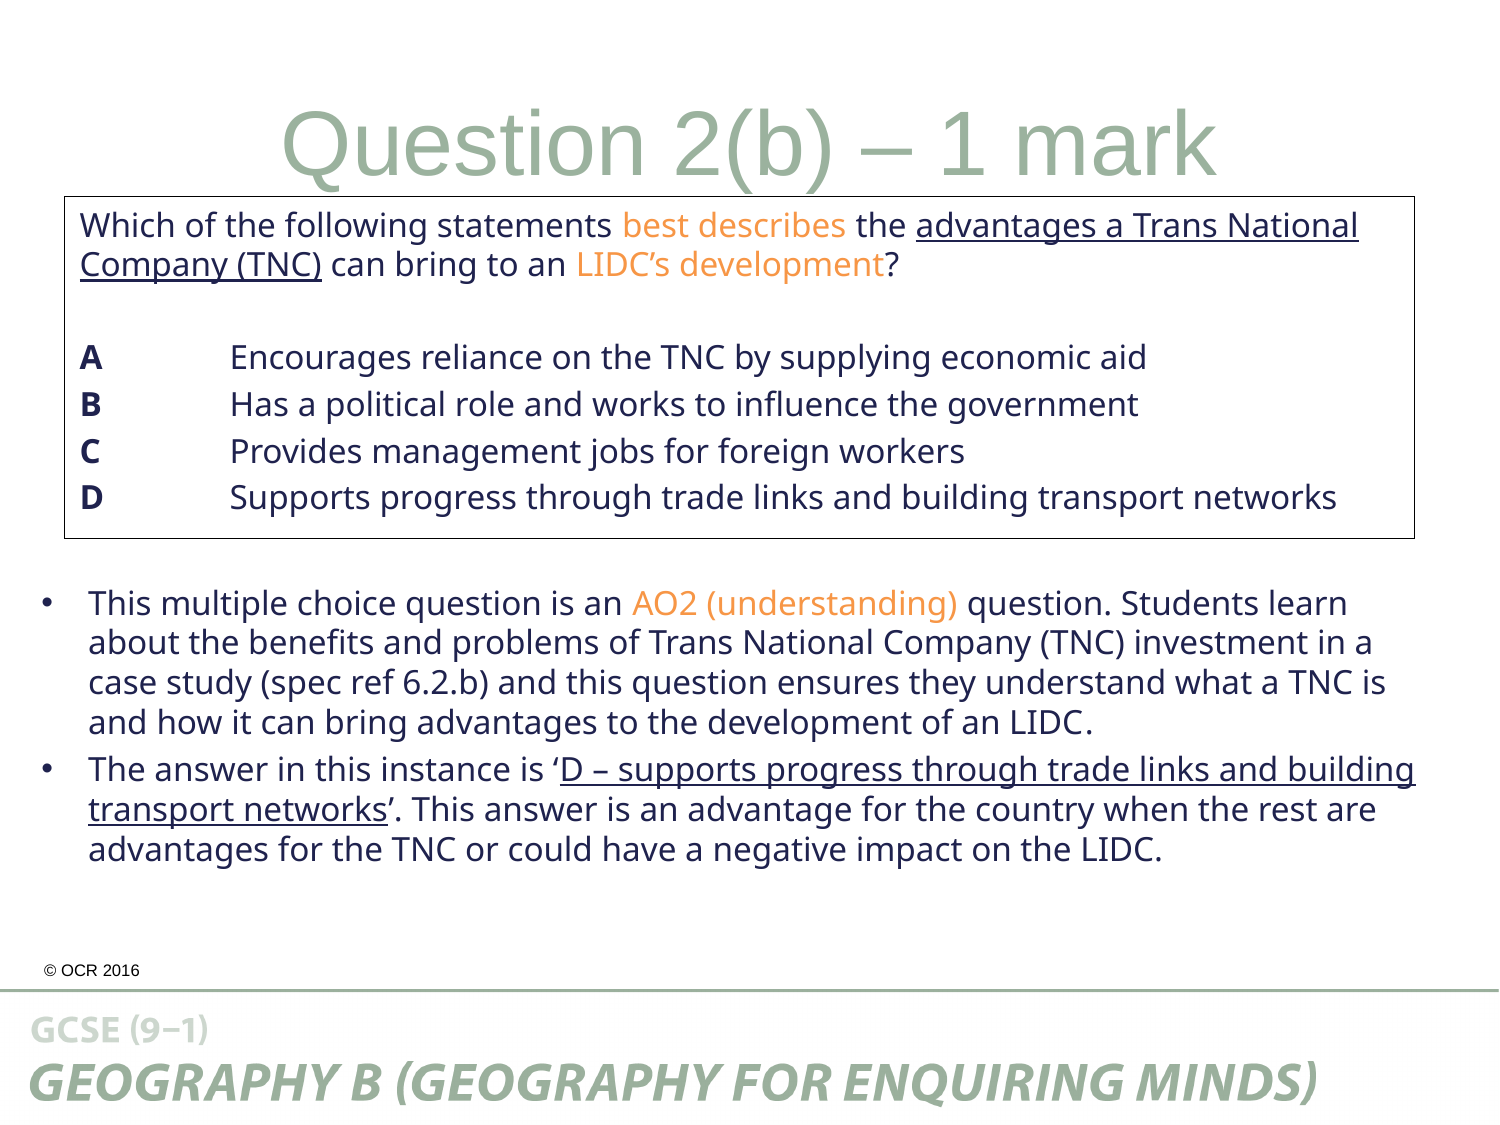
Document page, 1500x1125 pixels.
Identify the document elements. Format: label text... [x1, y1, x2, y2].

text_box Which of the following statements best describes the advantages a Trans National Company (TNC) can bring to an LIDC’s development? A Encourages reliance on the TNC by supplying economic aid B Has a political role and works to influence the government C Provides management jobs for foreign workers D Supports progress through trade links and building transport networks [64, 196, 1415, 539]
text_box This multiple choice question is an AO2 (understanding) question. Students learn about the benefits and problems of Trans National Company (TNC) investment in a case study (spec ref 6.2.b) and this question ensures they understand what a TNC is and how it can bring advantages to the development of an LIDC. The answer in this instance is ‘D – supports progress through trade links and building transport networks’. This answer is an advantage for the country when the rest are advantages for the TNC or could have a negative impact on the LIDC. [26, 574, 1454, 976]
title Question 2(b) – 1 mark [75, 45, 1425, 233]
picture [0, 989, 1499, 1125]
